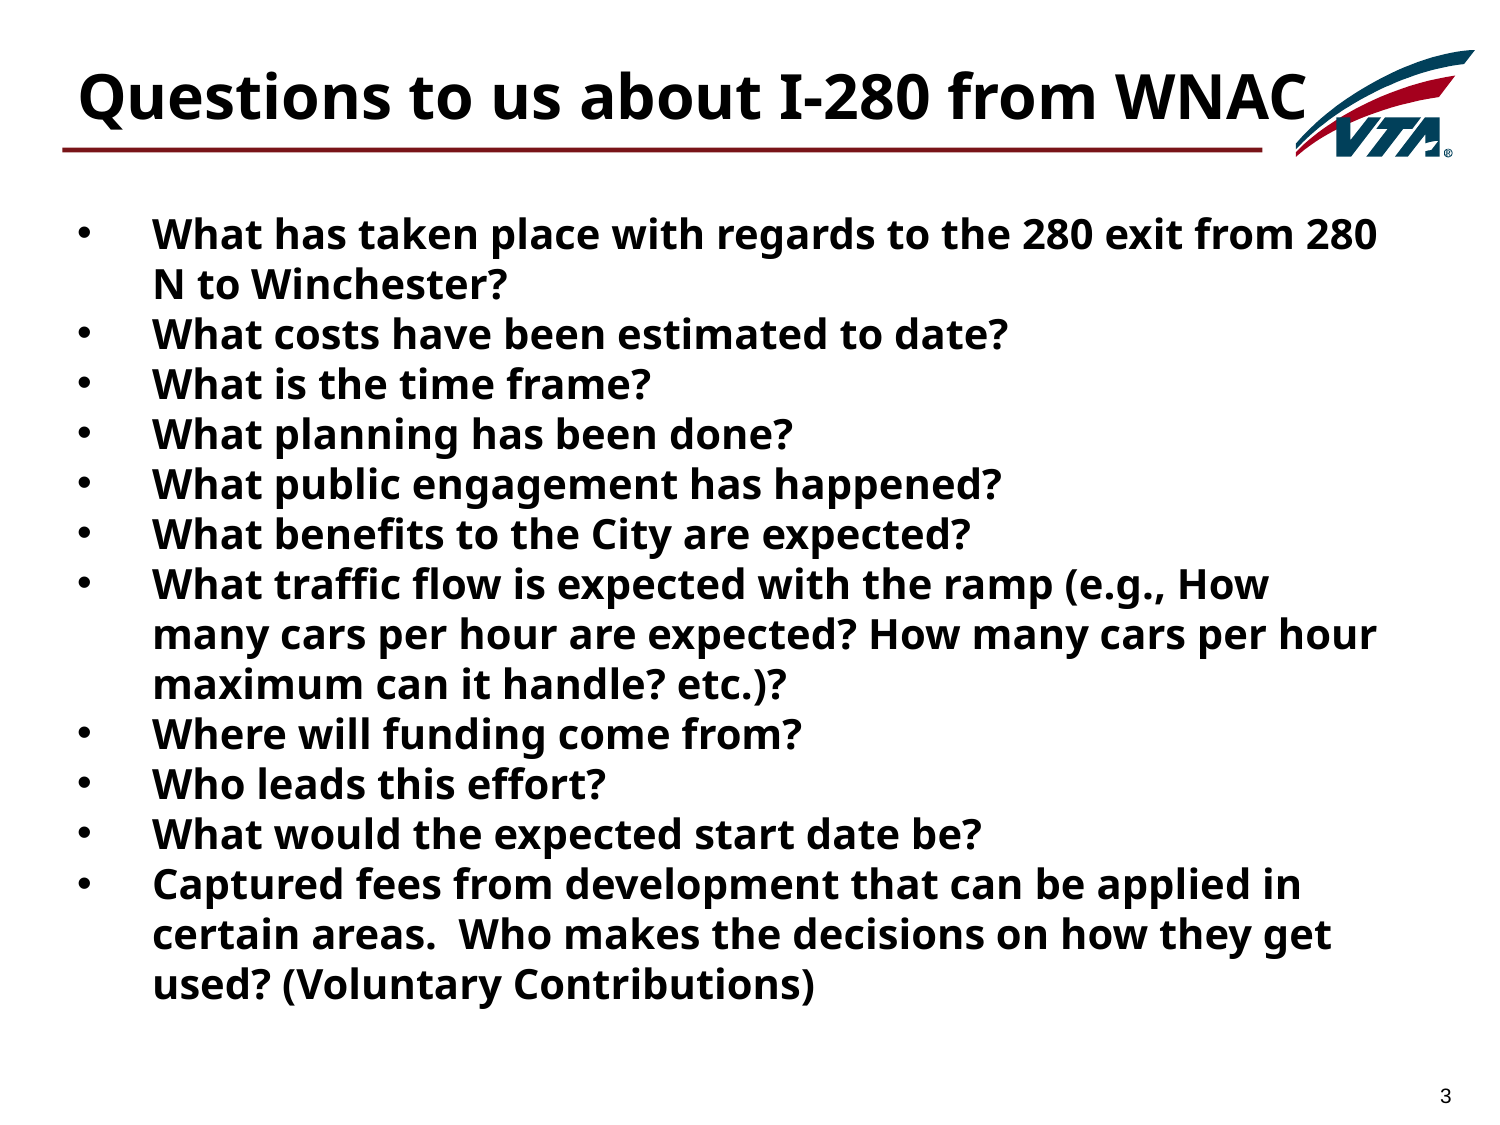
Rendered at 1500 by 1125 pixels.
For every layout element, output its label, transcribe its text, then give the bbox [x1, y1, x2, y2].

text_box What has taken place with regards to the 280 exit from 280 N to Winchester? What costs have been estimated to date? What is the time frame? What planning has been done? What public engagement has happened? What benefits to the City are expected? What traffic flow is expected with the ramp (e.g., How many cars per hour are expected? How many cars per hour maximum can it handle? etc.)? Where will funding come from? Who leads this effort? What would the expected start date be? Captured fees from development that can be applied in certain areas. Who makes the decisions on how they get used? (Voluntary Contributions) [62, 200, 1400, 1066]
text_box Questions to us about I-280 from WNAC [62, 50, 1425, 140]
picture [1446, 148, 1453, 158]
slide_number 3 [1424, 1074, 1500, 1125]
